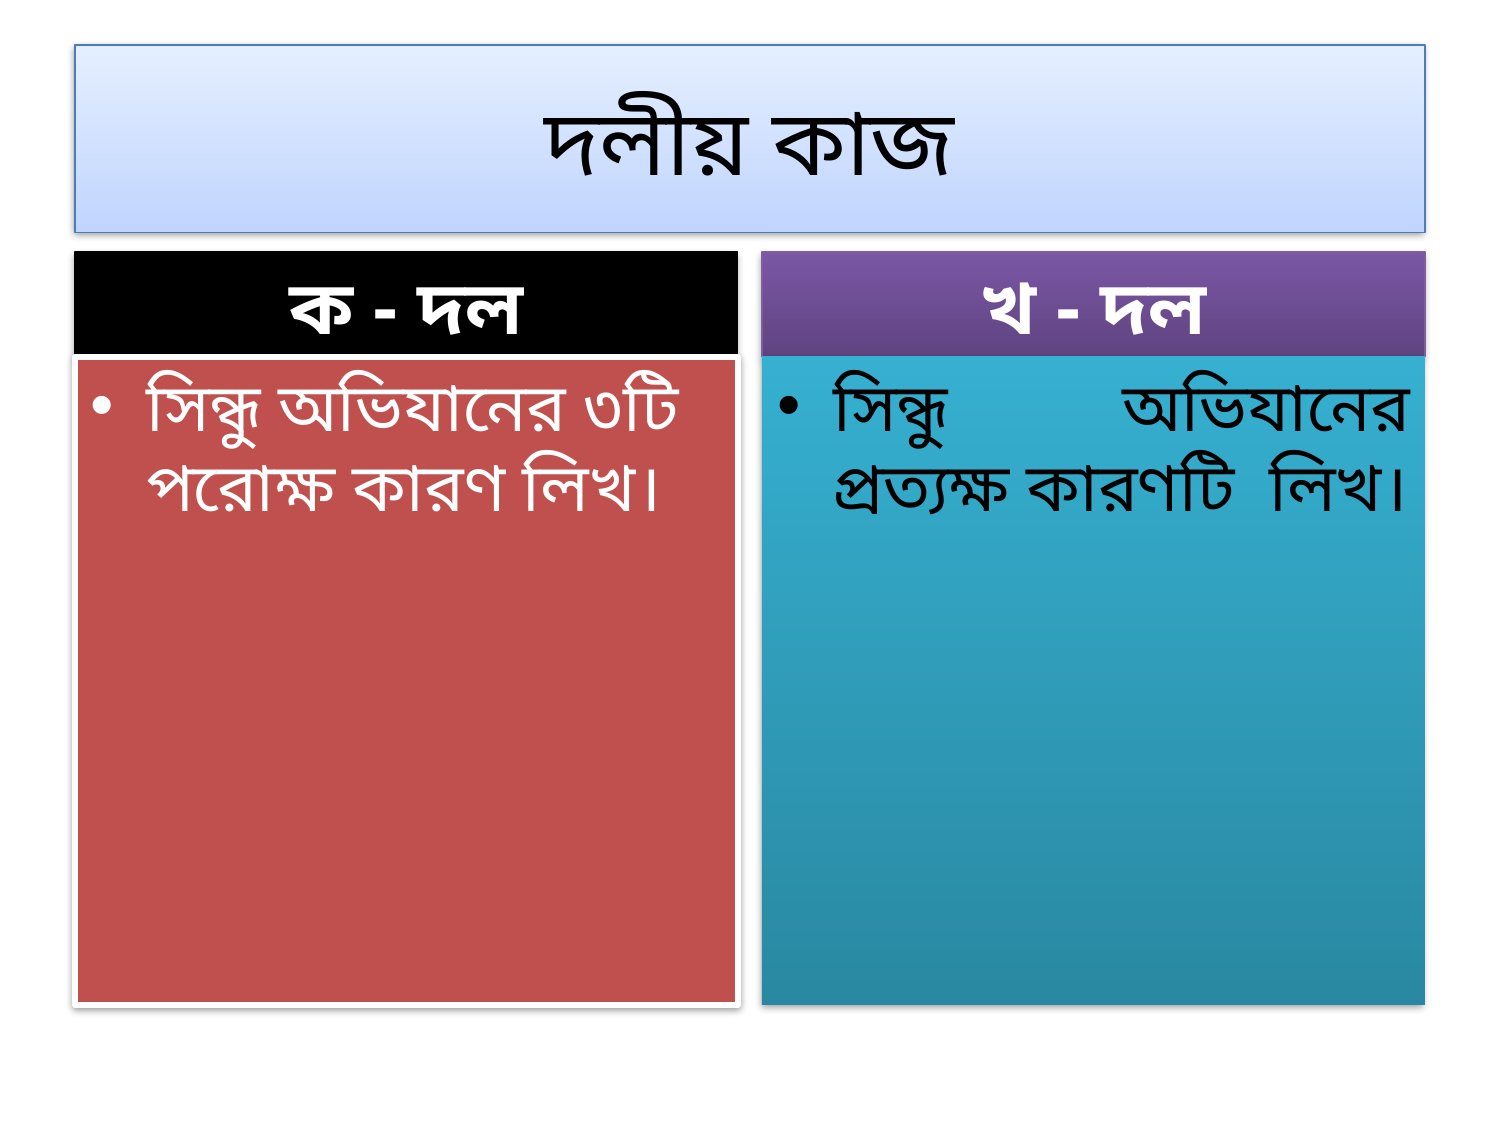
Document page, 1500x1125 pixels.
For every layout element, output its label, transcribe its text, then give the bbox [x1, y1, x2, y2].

list সিন্ধু অভিযানের প্রত্যক্ষ কারণটি লিখ। [761, 356, 1425, 1005]
title দলীয় কাজ [74, 44, 1426, 233]
list সিন্ধু অভিযানের ৩টি পরোক্ষ কারণ লিখ। [72, 354, 741, 1008]
list খ - দল [761, 251, 1426, 356]
list ক - দল [74, 251, 738, 353]
